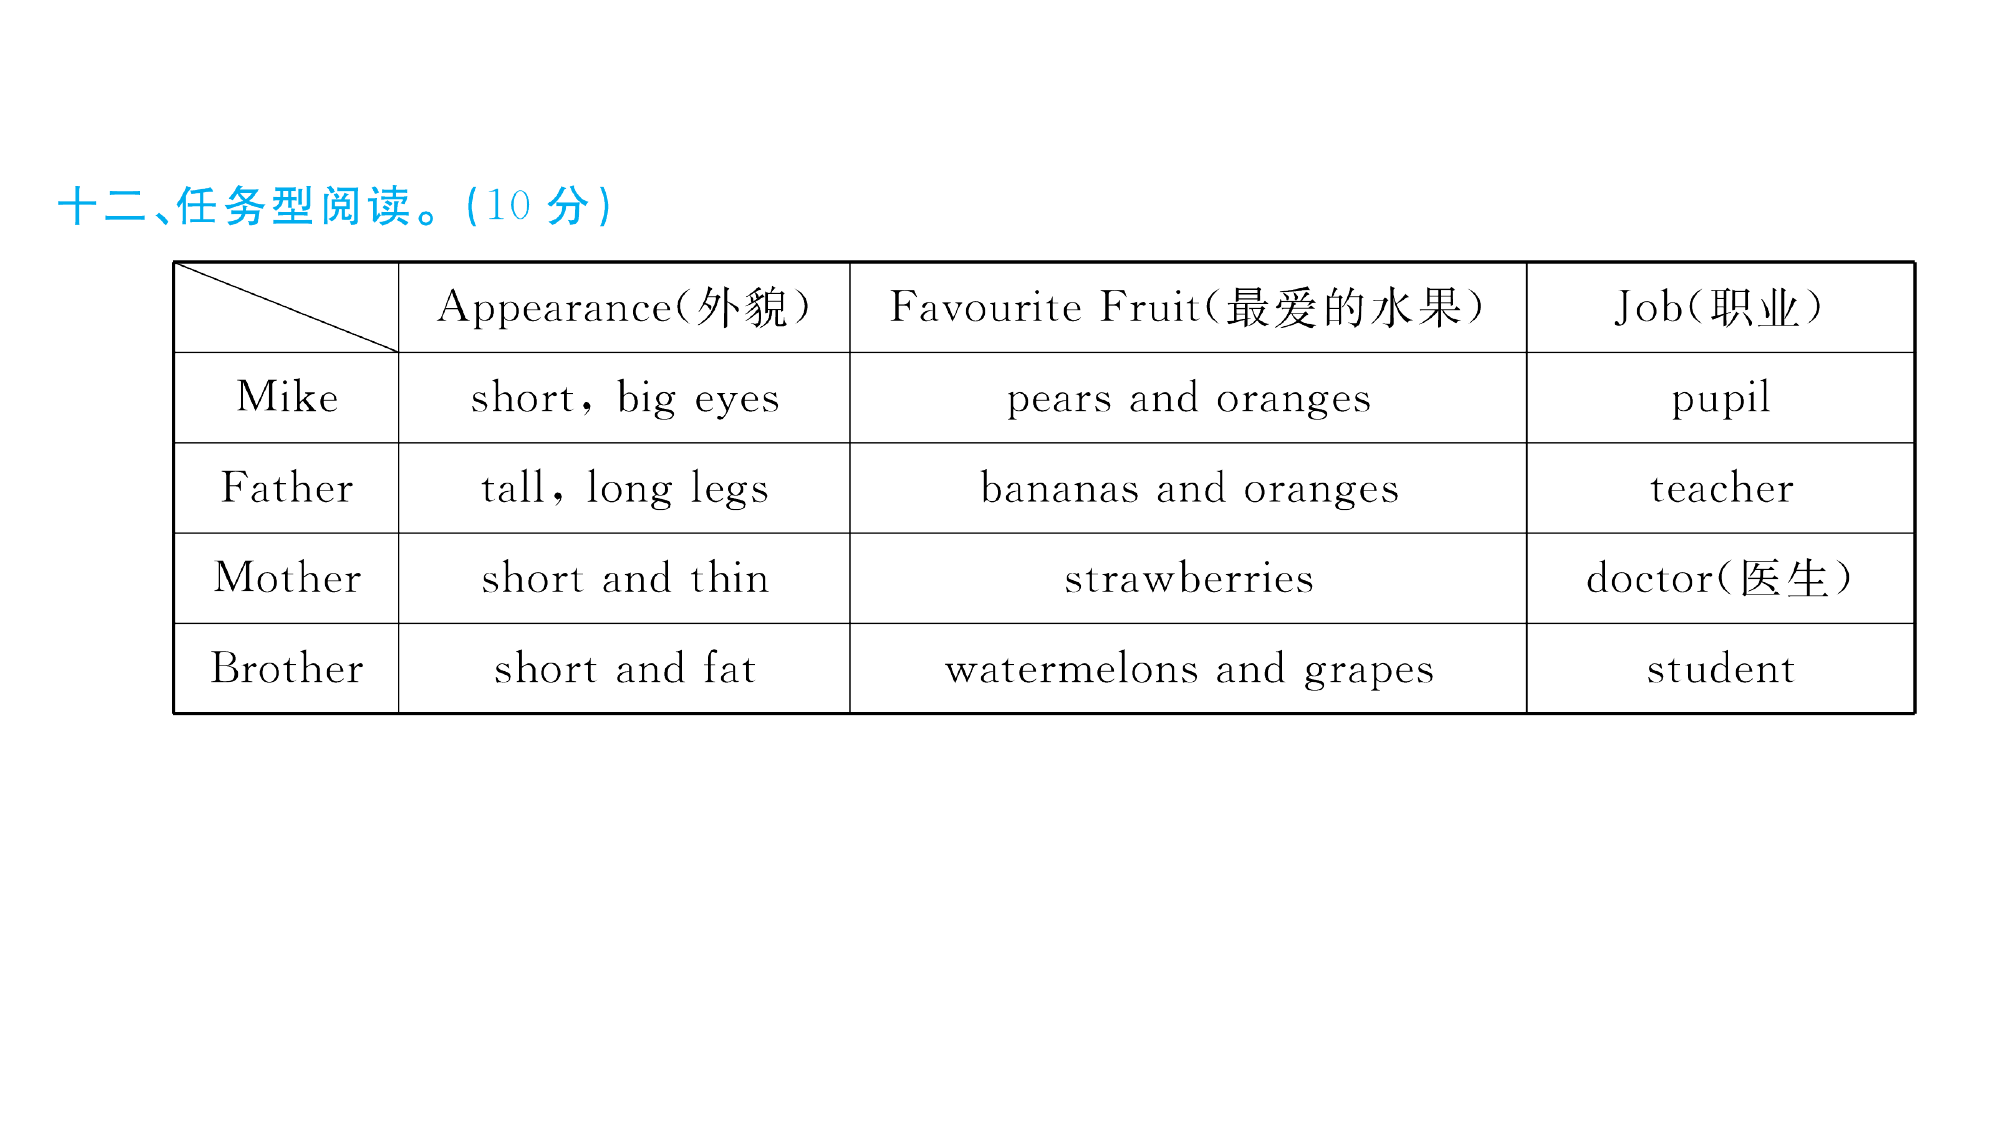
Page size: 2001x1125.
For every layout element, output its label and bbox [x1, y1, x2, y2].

picture [54, 156, 1945, 732]
